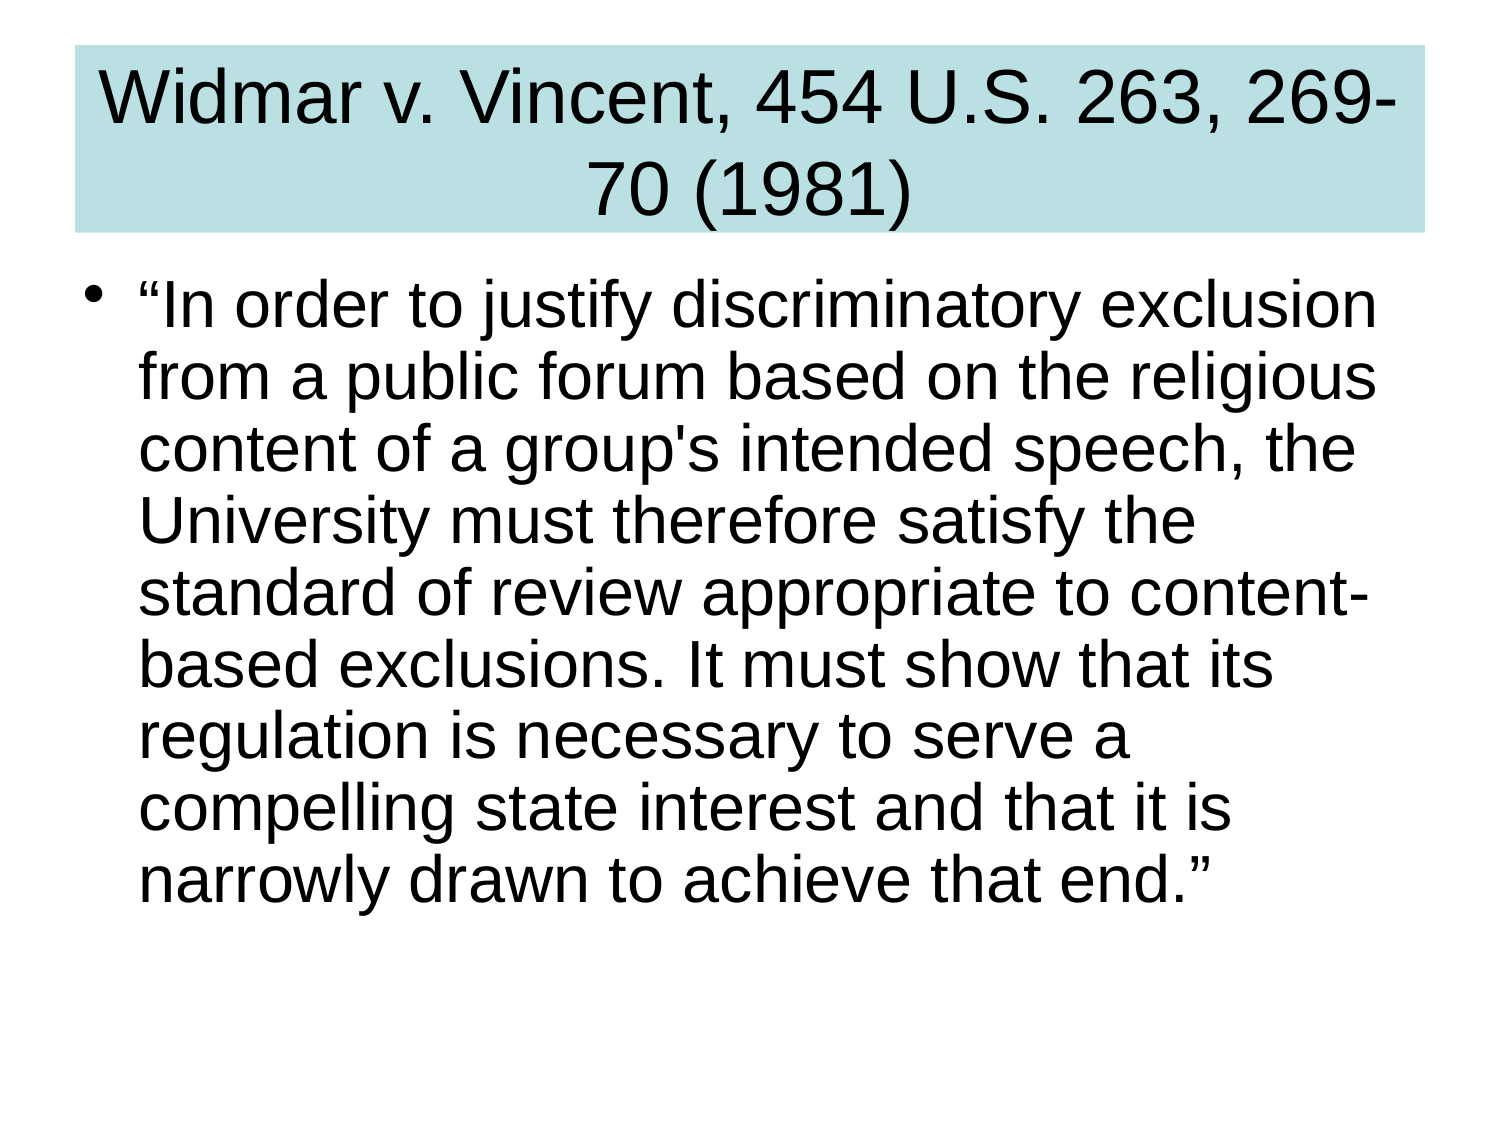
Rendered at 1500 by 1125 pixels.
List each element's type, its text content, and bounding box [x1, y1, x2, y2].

title Widmar v. Vincent, 454 U.S. 263, 269-70 (1981) [74, 44, 1426, 234]
list “In order to justify discriminatory exclusion from a public forum based on the religious content of a group's intended speech, the University must therefore satisfy the standard of review appropriate to content-based exclusions. It must show that its regulation is necessary to serve a compelling state interest and that it is narrowly drawn to achieve that end.” [74, 261, 1426, 1006]
